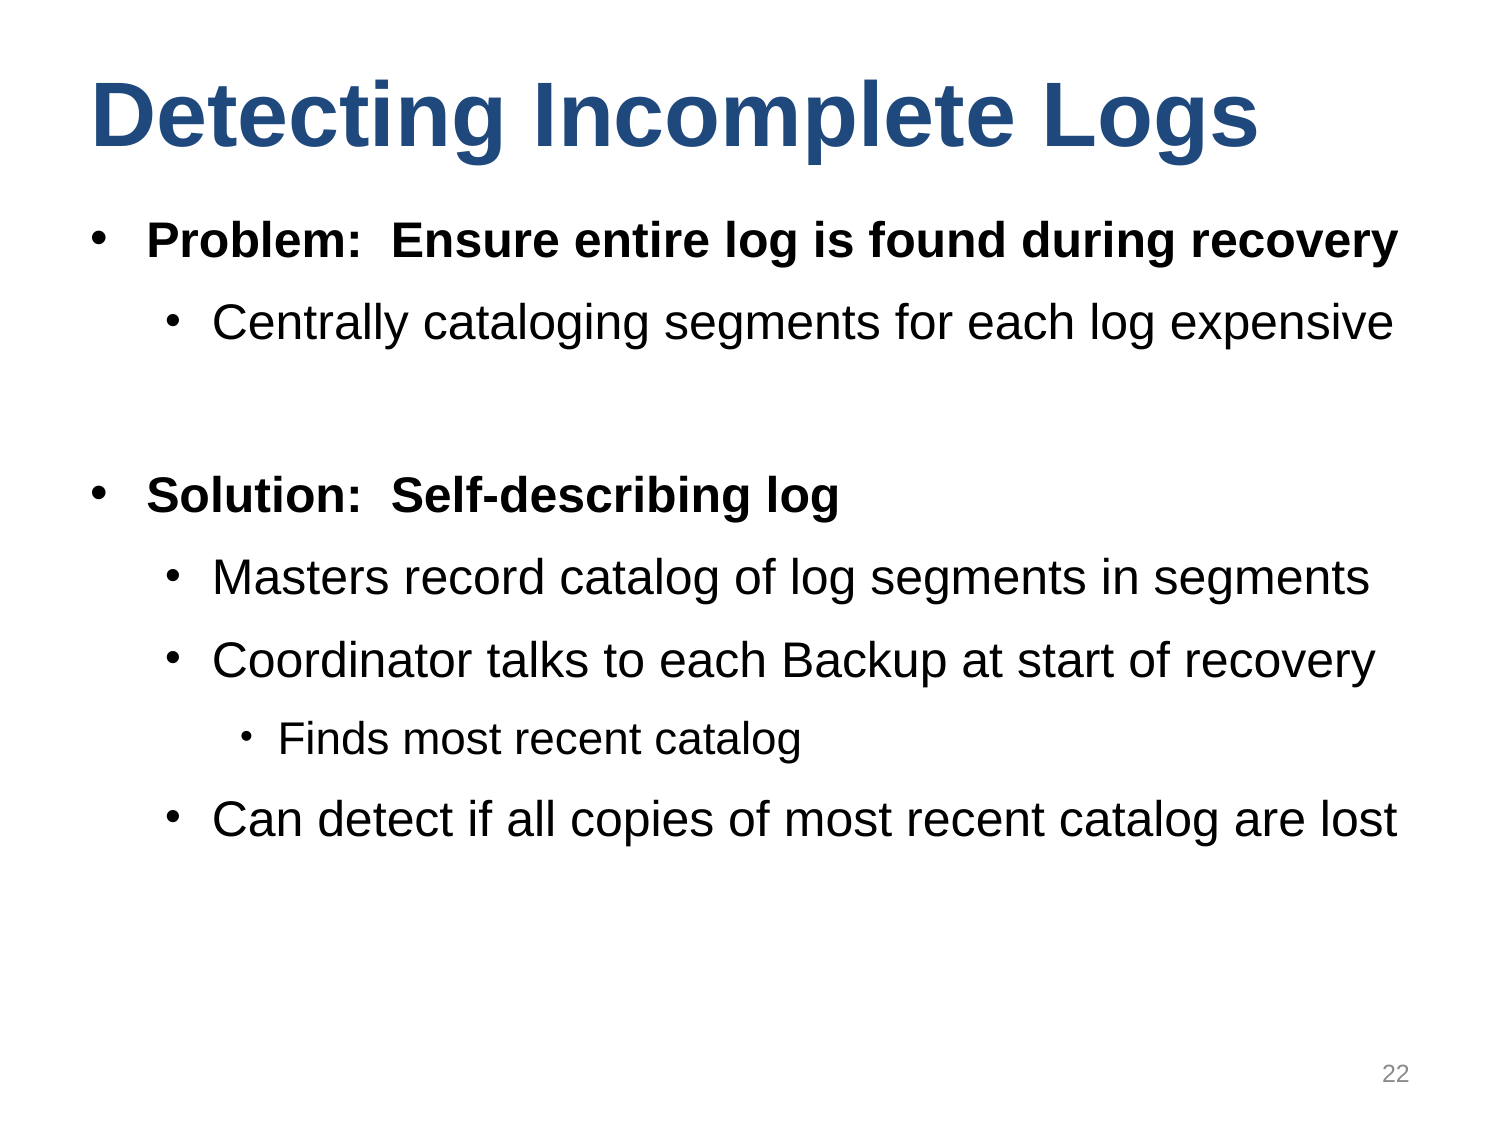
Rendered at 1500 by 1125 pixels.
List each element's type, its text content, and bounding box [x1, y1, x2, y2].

slide_number 22 [1074, 1042, 1425, 1103]
list Problem: Ensure entire log is found during recovery Centrally cataloging segments for each log expensive Solution: Self-describing log Masters record catalog of log segments in segments Coordinator talks to each Backup at start of recovery Finds most recent catalog Can detect if all copies of most recent catalog are lost [75, 200, 1425, 1005]
title Detecting Incomplete Logs [75, 45, 1425, 175]
